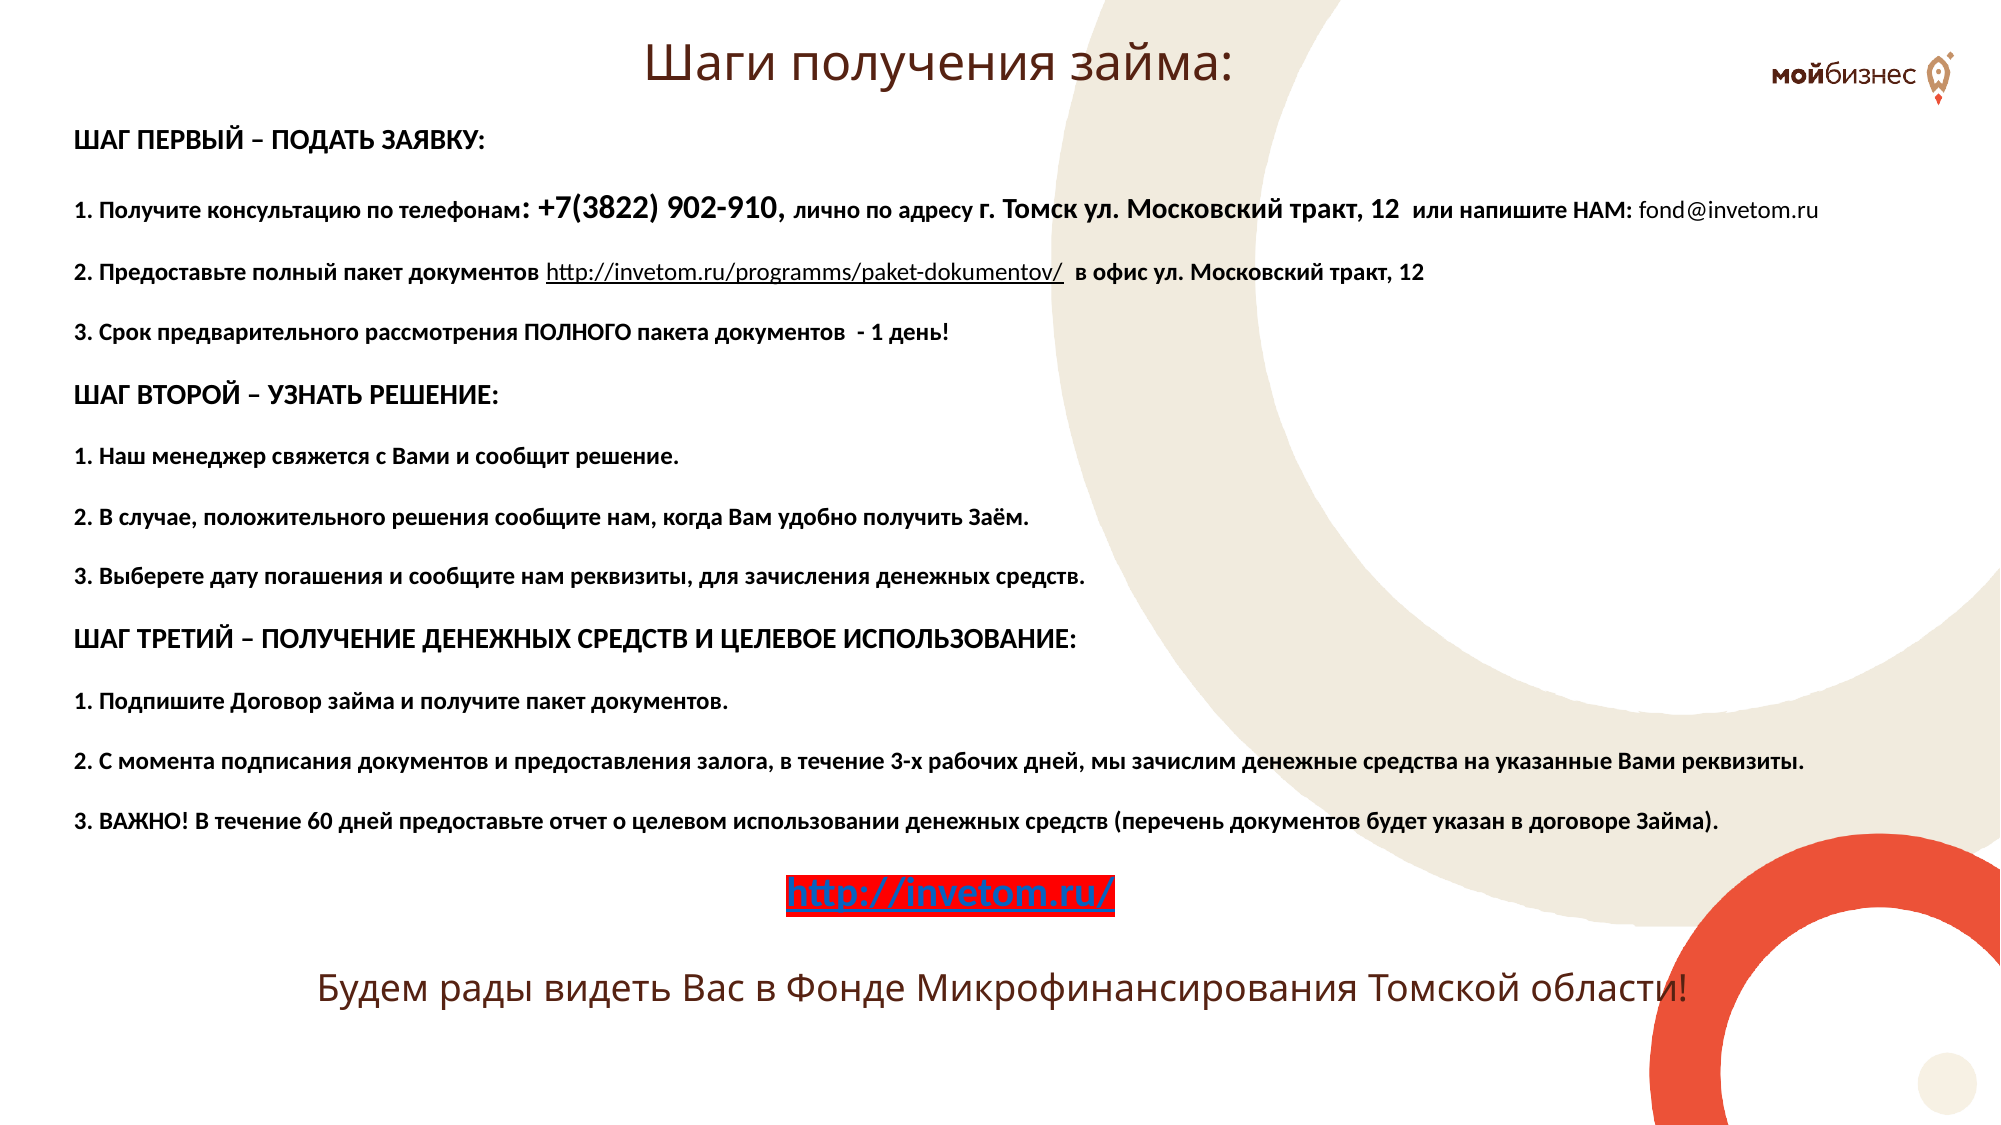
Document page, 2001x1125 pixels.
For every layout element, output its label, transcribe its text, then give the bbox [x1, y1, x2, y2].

text_box Шаги получения займа: ШАГ ПЕРВЫЙ – ПОДАТЬ ЗАЯВКУ: 1. Получите консультацию по телефонам: +7(3822) 902-910, лично по адресу г. Томск ул. Московский тракт, 12 или напишите НАМ: fond@invetom.ru 2. Предоставьте полный пакет документов http://invetom.ru/programms/paket-dokumentov/ в офис ул. Московский тракт, 12 3. Срок предварительного рассмотрения ПОЛНОГО пакета документов - 1 день! ШАГ ВТОРОЙ – УЗНАТЬ РЕШЕНИЕ: 1. Наш менеджер свяжется с Вами и сообщит решение. 2. В случае, положительного решения сообщите нам, когда Вам удобно получить Заём. 3. Выберете дату погашения и сообщите нам реквизиты, для зачисления денежных средств. ШАГ ТРЕТИЙ – ПОЛУЧЕНИЕ ДЕНЕЖНЫХ СРЕДСТВ И ЦЕЛЕВОЕ ИСПОЛЬЗОВАНИЕ: 1. Подпишите Договор займа и получите пакет документов. 2. С момента подписания документов и предоставления залога, в течение 3-х рабочих дней, мы зачислим денежные средства на указанные Вами реквизиты. 3. ВАЖНО! В течение 60 дней предоставьте отчет о целевом использовании денежных средств (перечень документов будет указан в договоре Займа). http://invetom.ru/ Будем рады видеть Вас в Фонде Микрофинансирования Томской области! [59, 23, 1947, 1077]
text_box [1051, 0, 2000, 1125]
